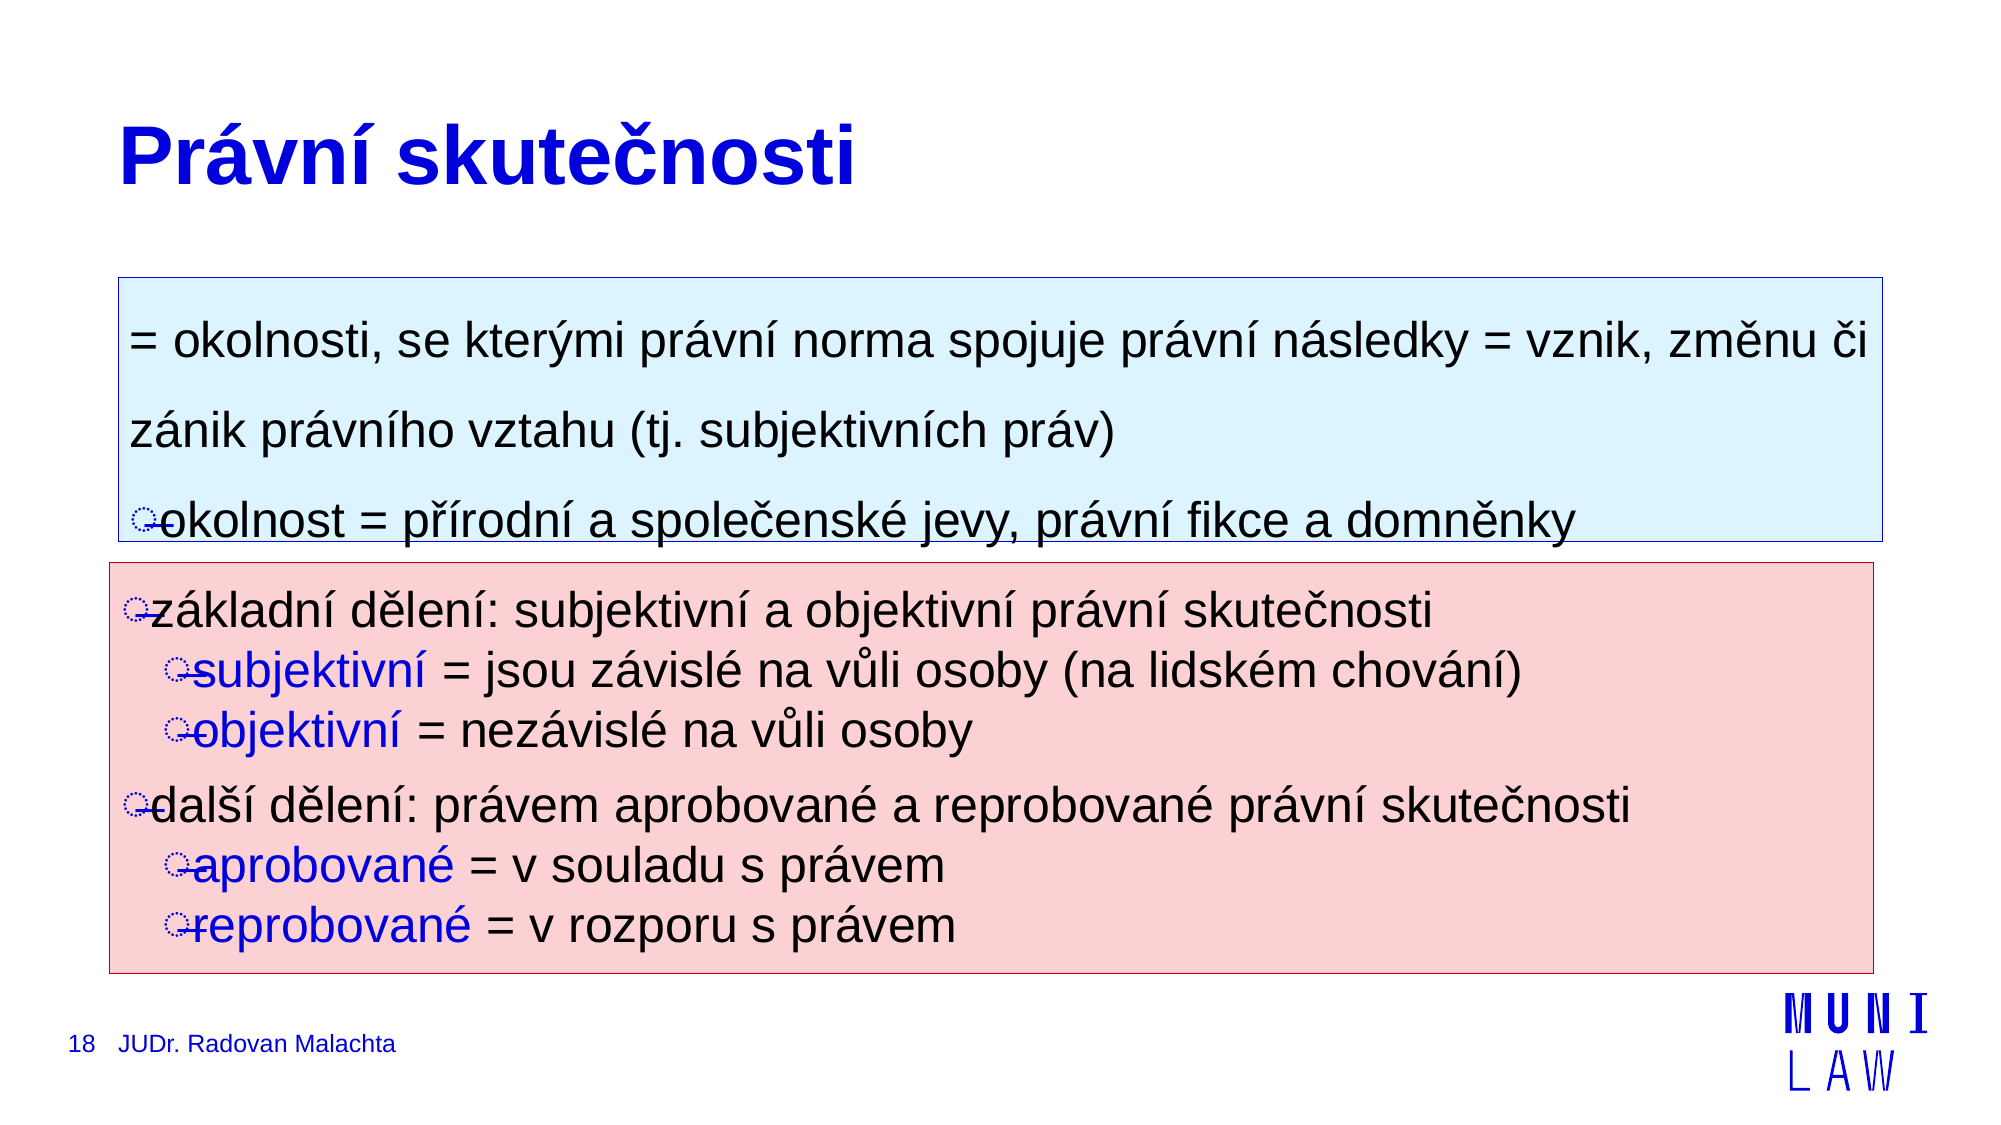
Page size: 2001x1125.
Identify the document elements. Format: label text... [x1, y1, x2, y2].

footer JUDr. Radovan Malachta [118, 1021, 1418, 1063]
slide_number 18 [67, 1021, 110, 1063]
title Právní skutečnosti [118, 118, 1883, 193]
text_box základní dělení: subjektivní a objektivní právní skutečnosti subjektivní = jsou závislé na vůli osoby (na lidském chování) objektivní = nezávislé na vůli osoby další dělení: právem aprobované a reprobované právní skutečnosti aprobované = v souladu s právem reprobované = v rozporu s právem [109, 562, 1874, 974]
list = okolnosti, se kterými právní norma spojuje právní následky = vznik, změnu či zánik právního vztahu (tj. subjektivních práv) okolnost = přírodní a společenské jevy, právní fikce a domněnky [118, 277, 1883, 542]
